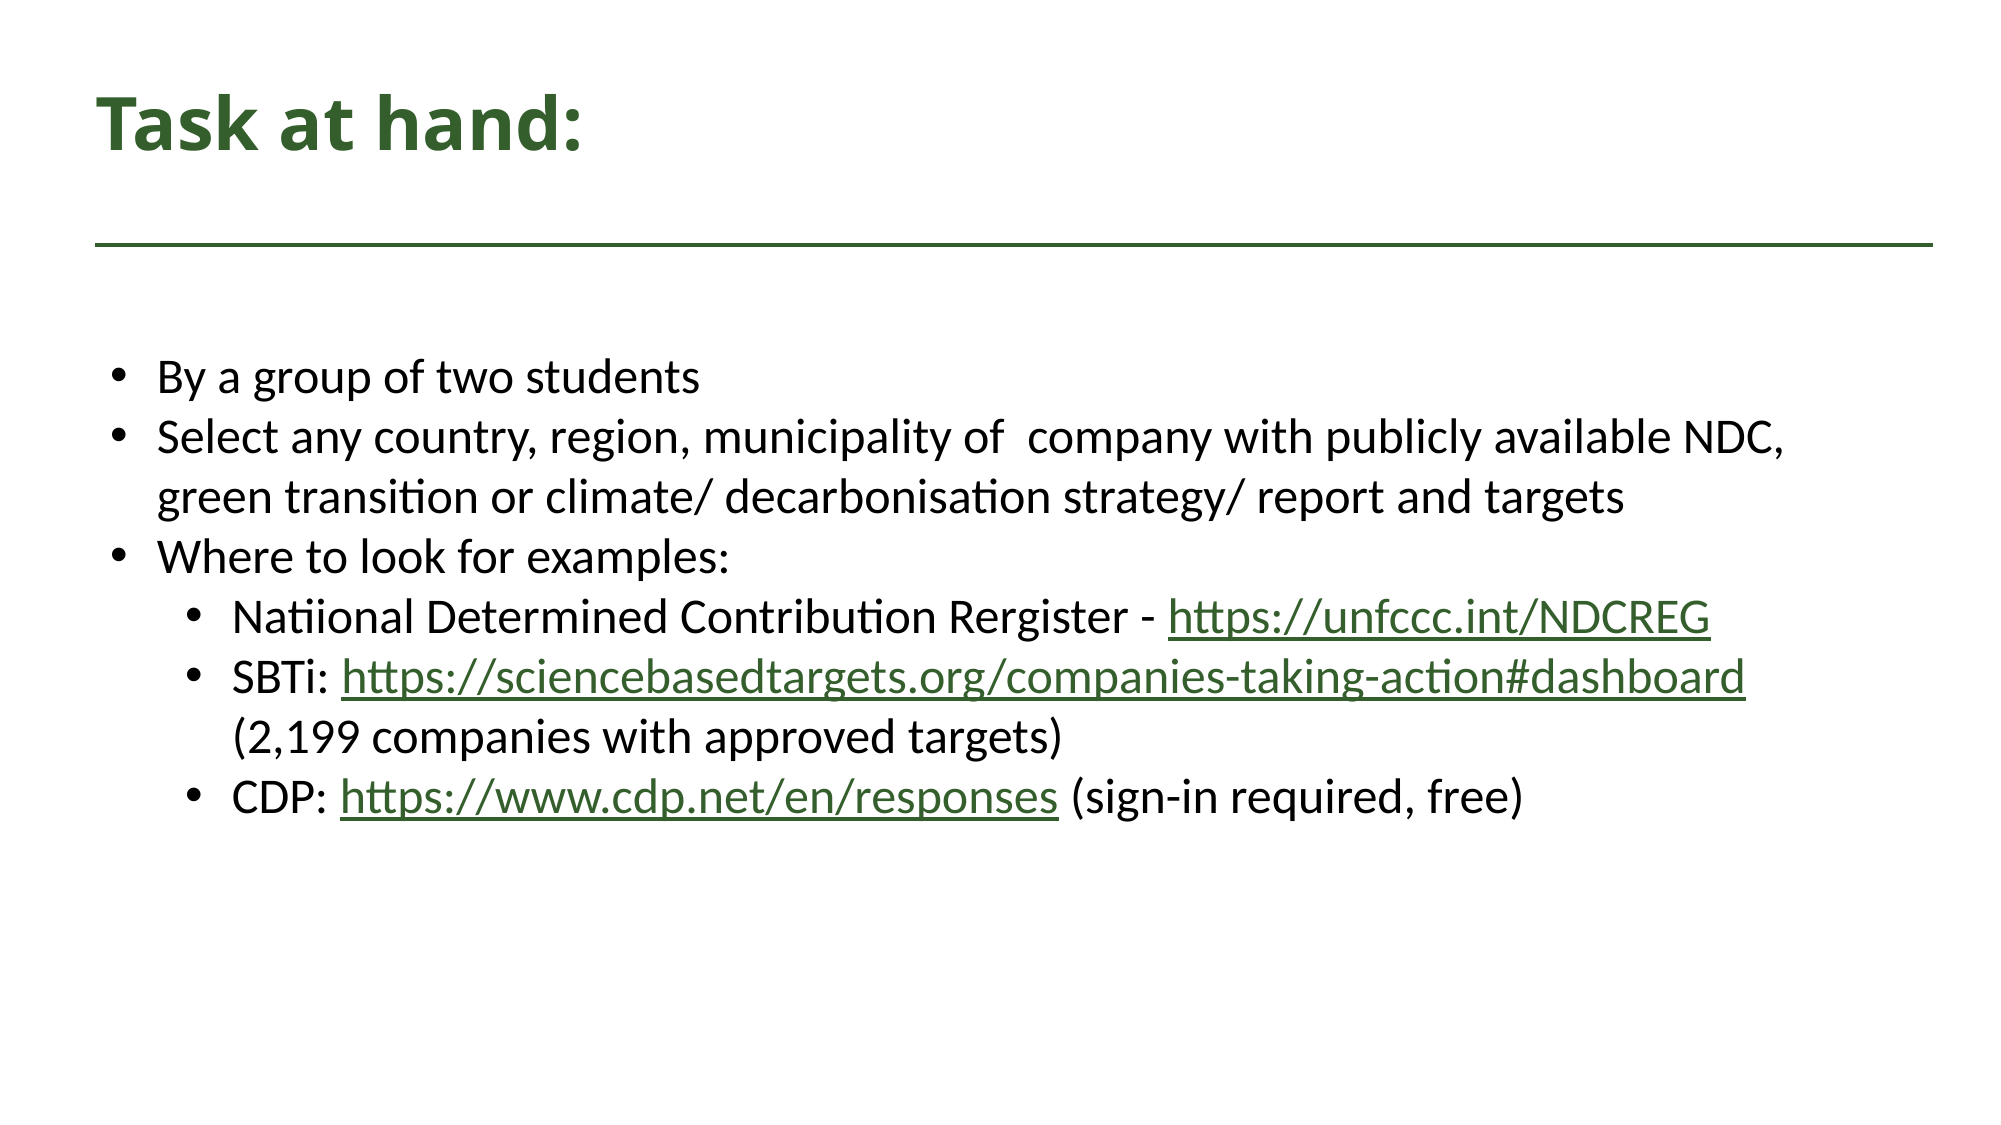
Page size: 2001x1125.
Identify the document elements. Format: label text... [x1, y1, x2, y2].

title Task at hand: [80, 68, 1881, 173]
text_box By a group of two students Select any country, region, municipality of company with publicly available NDC, green transition or climate/ decarbonisation strategy/ report and targets Where to look for examples: Natiional Determined Contribution Rergister - https://unfccc.int/NDCREG SBTi: https://sciencebasedtargets.org/companies-taking-action#dashboard (2,199 companies with approved targets) CDP: https://www.cdp.net/en/responses (sign-in required, free) [95, 276, 1863, 877]
